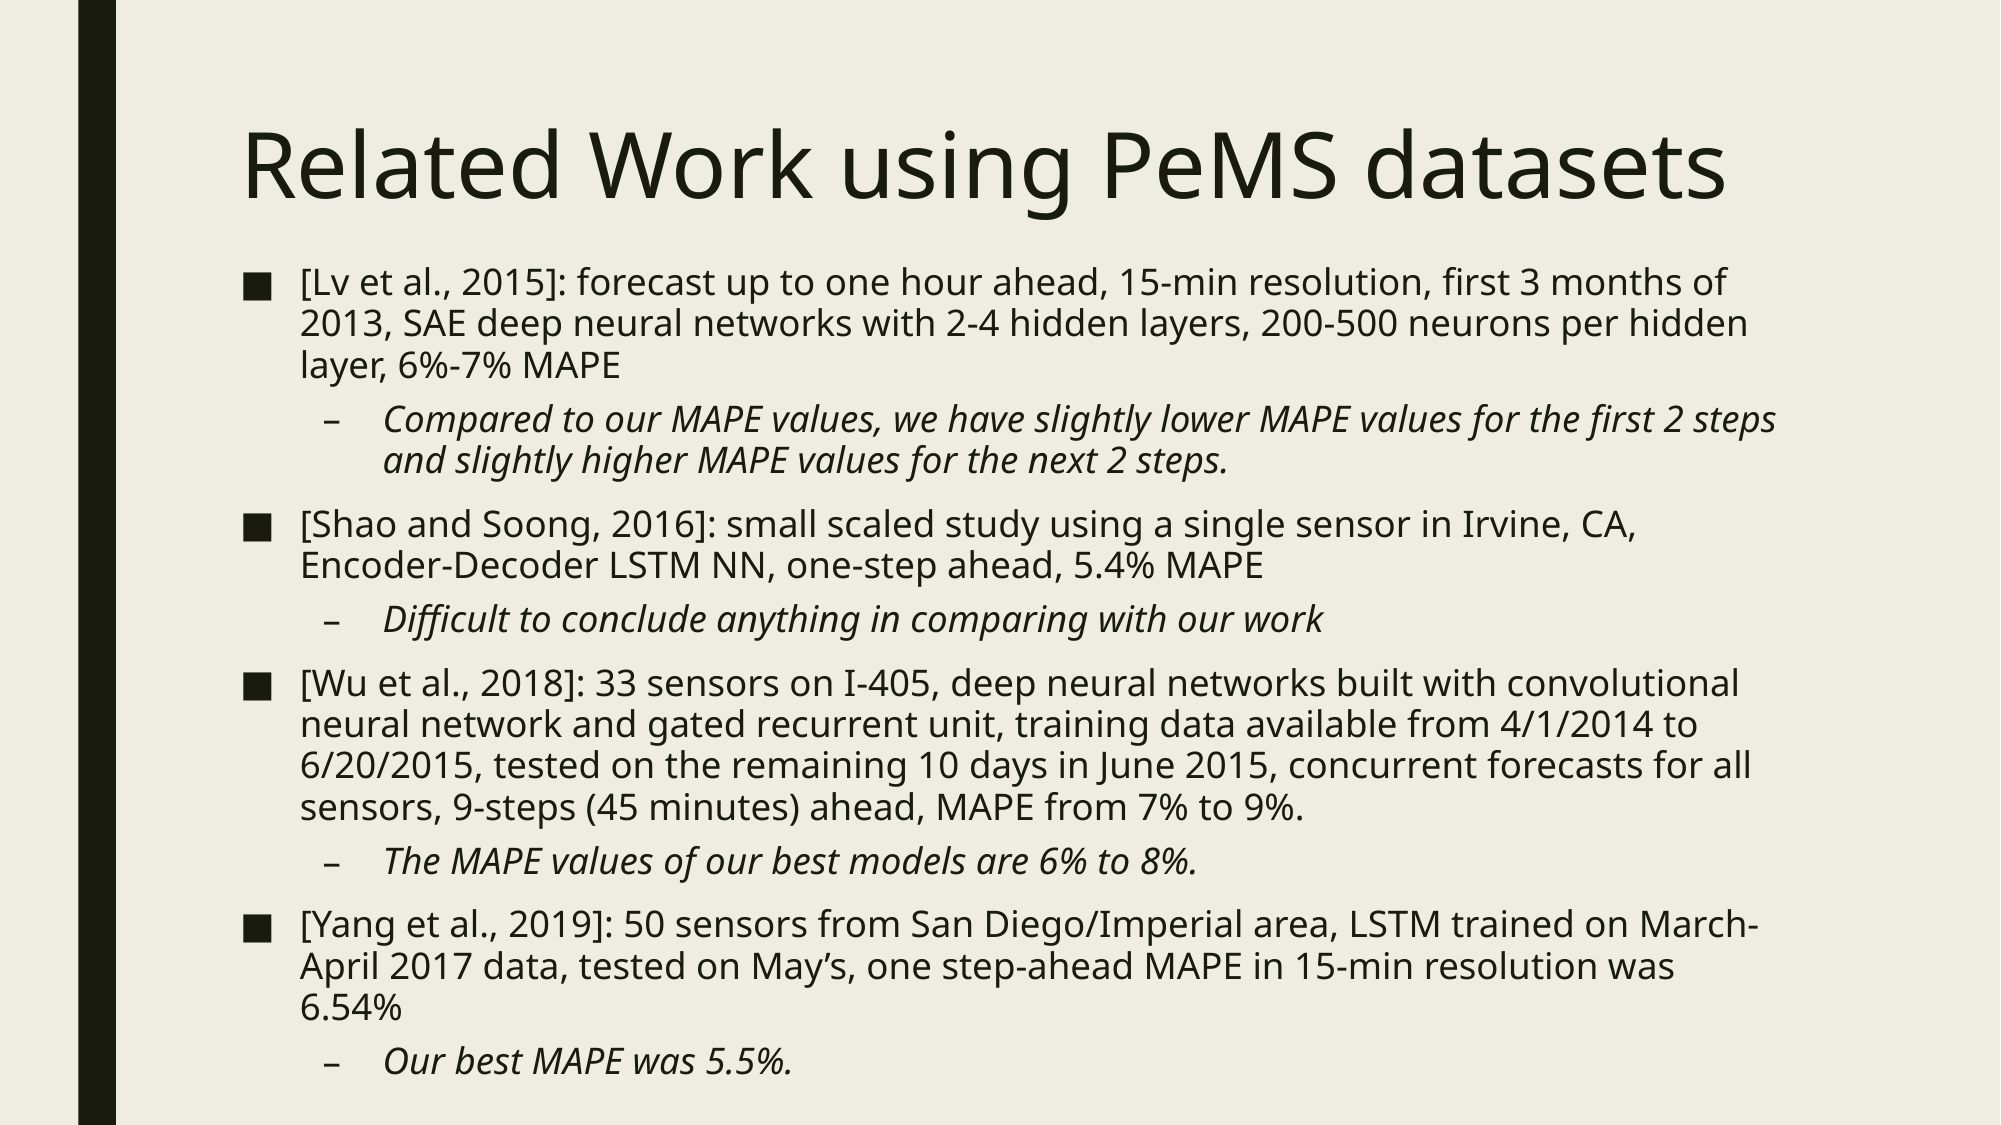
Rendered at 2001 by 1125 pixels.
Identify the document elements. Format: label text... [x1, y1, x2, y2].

title Related Work using PeMS datasets [225, 112, 1800, 254]
list [Lv et al., 2015]: forecast up to one hour ahead, 15-min resolution, first 3 months of 2013, SAE deep neural networks with 2-4 hidden layers, 200-500 neurons per hidden layer, 6%-7% MAPE Compared to our MAPE values, we have slightly lower MAPE values for the first 2 steps and slightly higher MAPE values for the next 2 steps. [Shao and Soong, 2016]: small scaled study using a single sensor in Irvine, CA, Encoder-Decoder LSTM NN, one-step ahead, 5.4% MAPE Difficult to conclude anything in comparing with our work [Wu et al., 2018]: 33 sensors on I-405, deep neural networks built with convolutional neural network and gated recurrent unit, training data available from 4/1/2014 to 6/20/2015, tested on the remaining 10 days in June 2015, concurrent forecasts for all sensors, 9-steps (45 minutes) ahead, MAPE from 7% to 9%. The MAPE values of our best models are 6% to 8%. [Yang et al., 2019]: 50 sensors from San Diego/Imperial area, LSTM trained on March-April 2017 data, tested on May’s, one step-ahead MAPE in 15-min resolution was 6.54% Our best MAPE was 5.5%. [225, 254, 1800, 1104]
